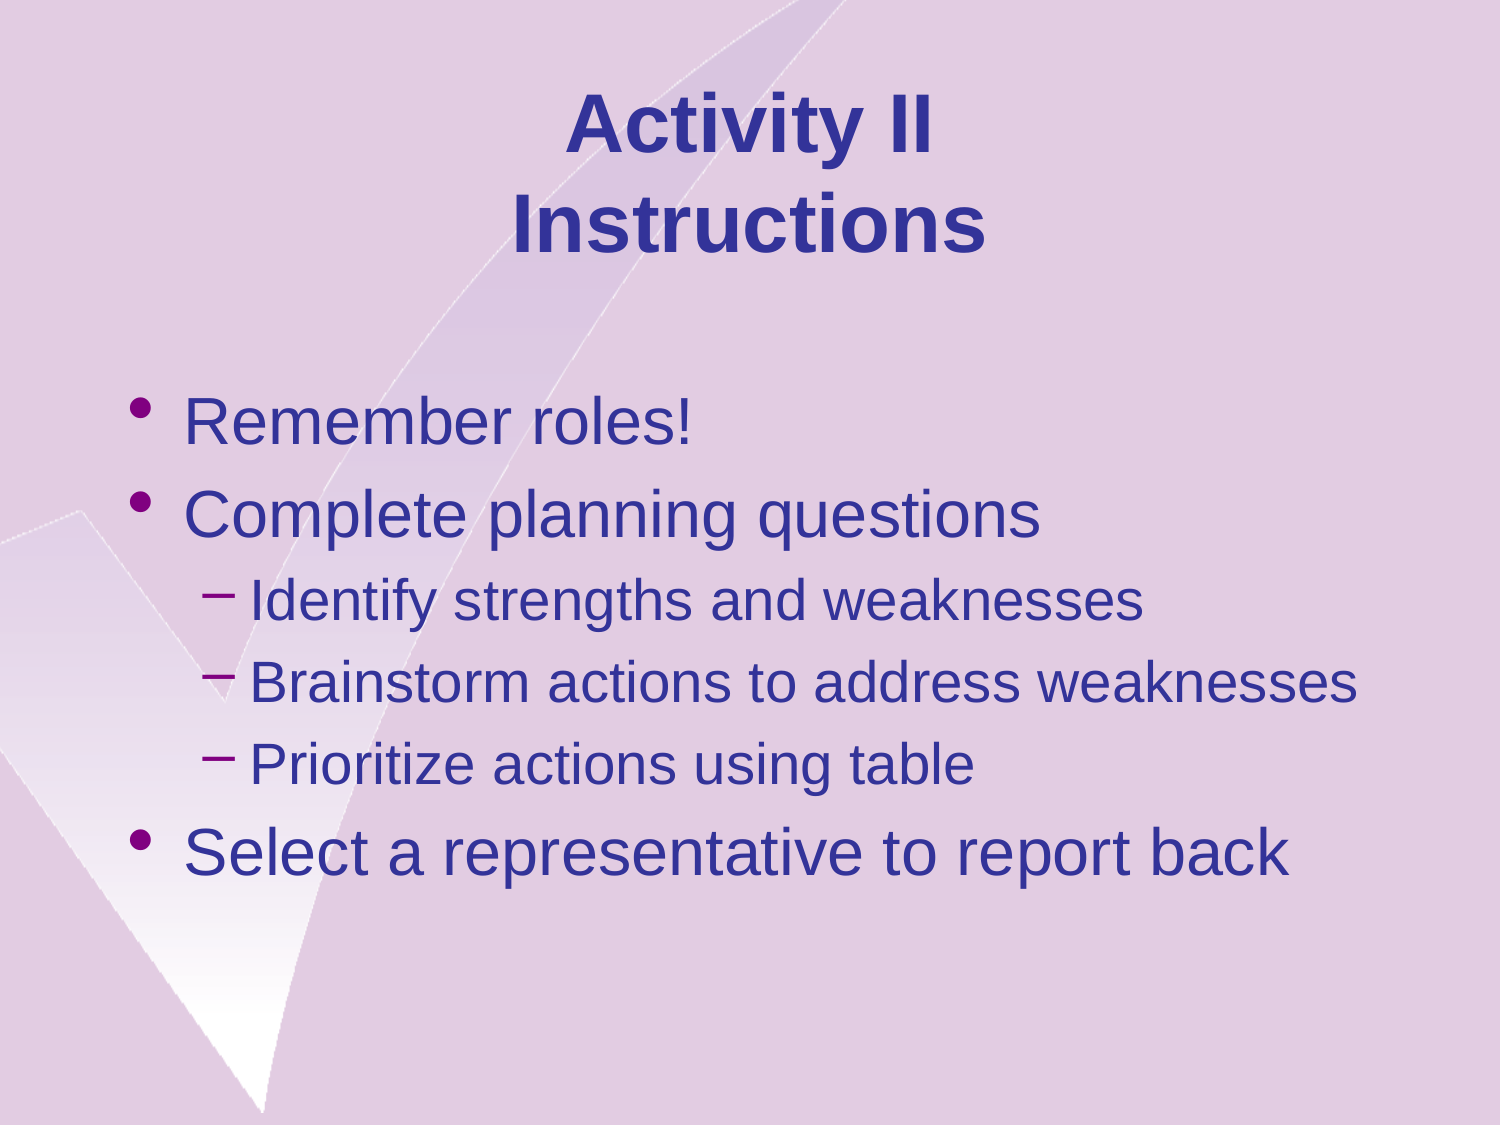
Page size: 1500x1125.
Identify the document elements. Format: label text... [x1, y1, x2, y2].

list Remember roles! Complete planning questions Identify strengths and weaknesses Brainstorm actions to address weaknesses Prioritize actions using table Select a representative to report back [112, 370, 1388, 1113]
title Activity II Instructions [75, 75, 1425, 263]
picture [0, 0, 888, 1113]
